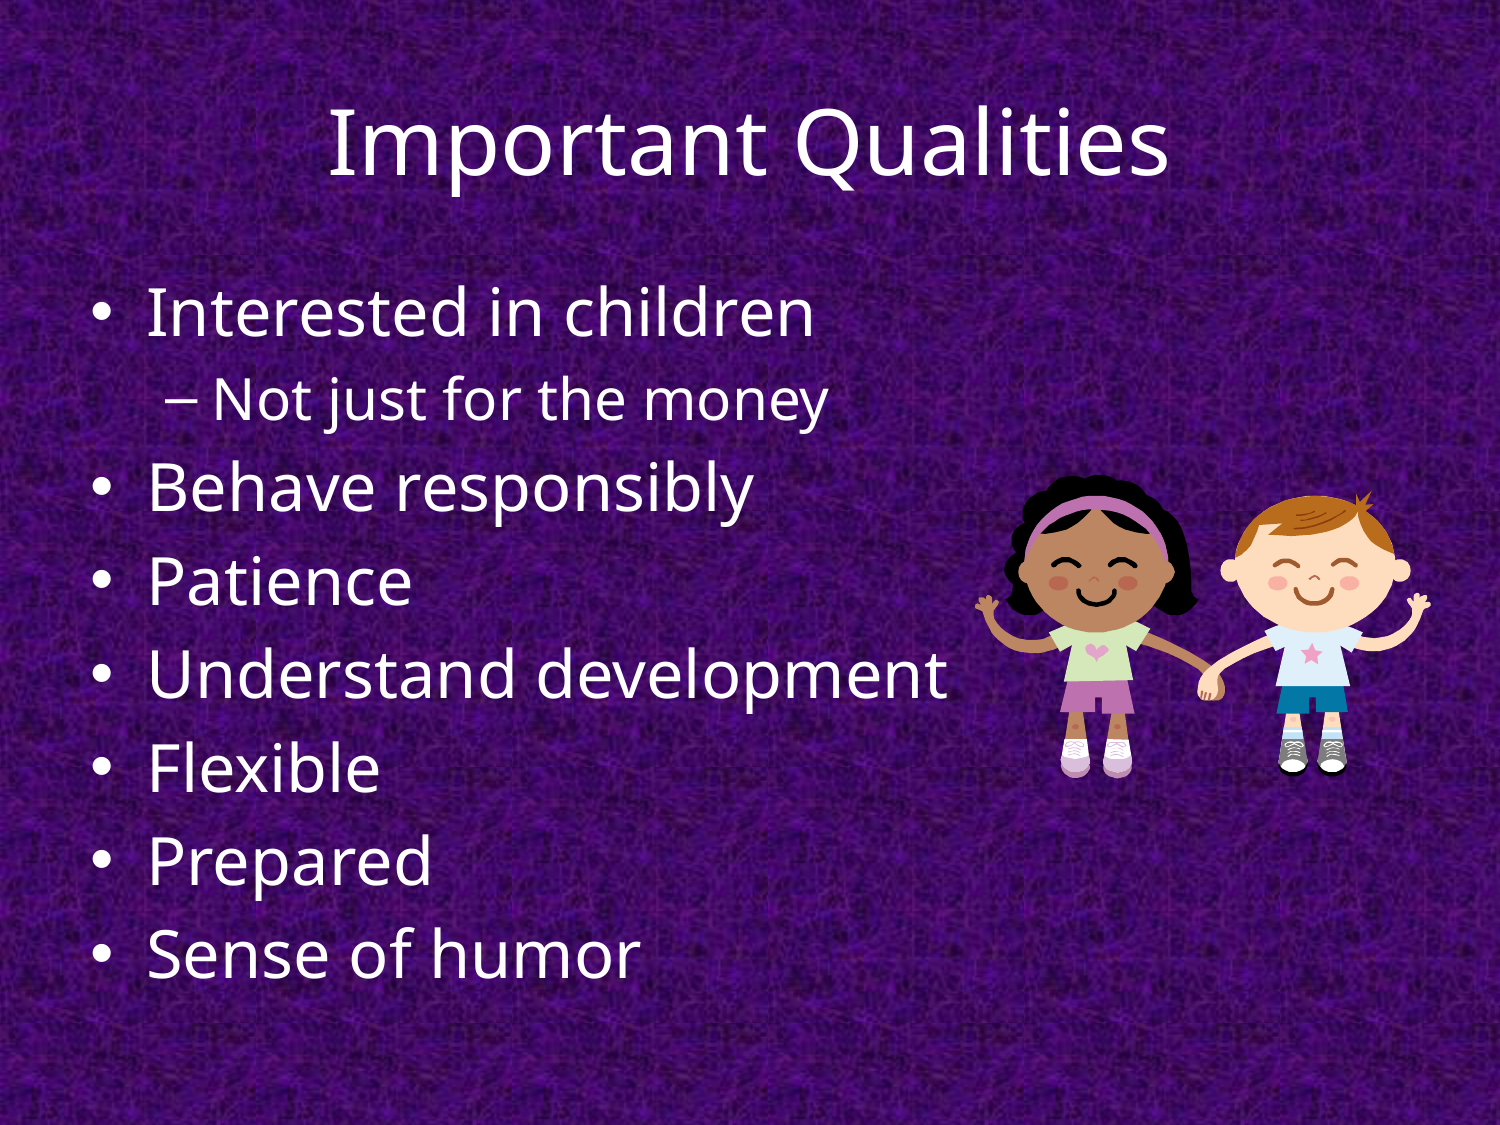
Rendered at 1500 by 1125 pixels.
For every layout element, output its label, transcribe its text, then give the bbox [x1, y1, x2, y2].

picture [0, 0, 1500, 1125]
list Interested in children Not just for the money Behave responsibly Patience Understand development Flexible Prepared Sense of humor [75, 262, 1425, 1005]
title Important Qualities [75, 45, 1425, 233]
